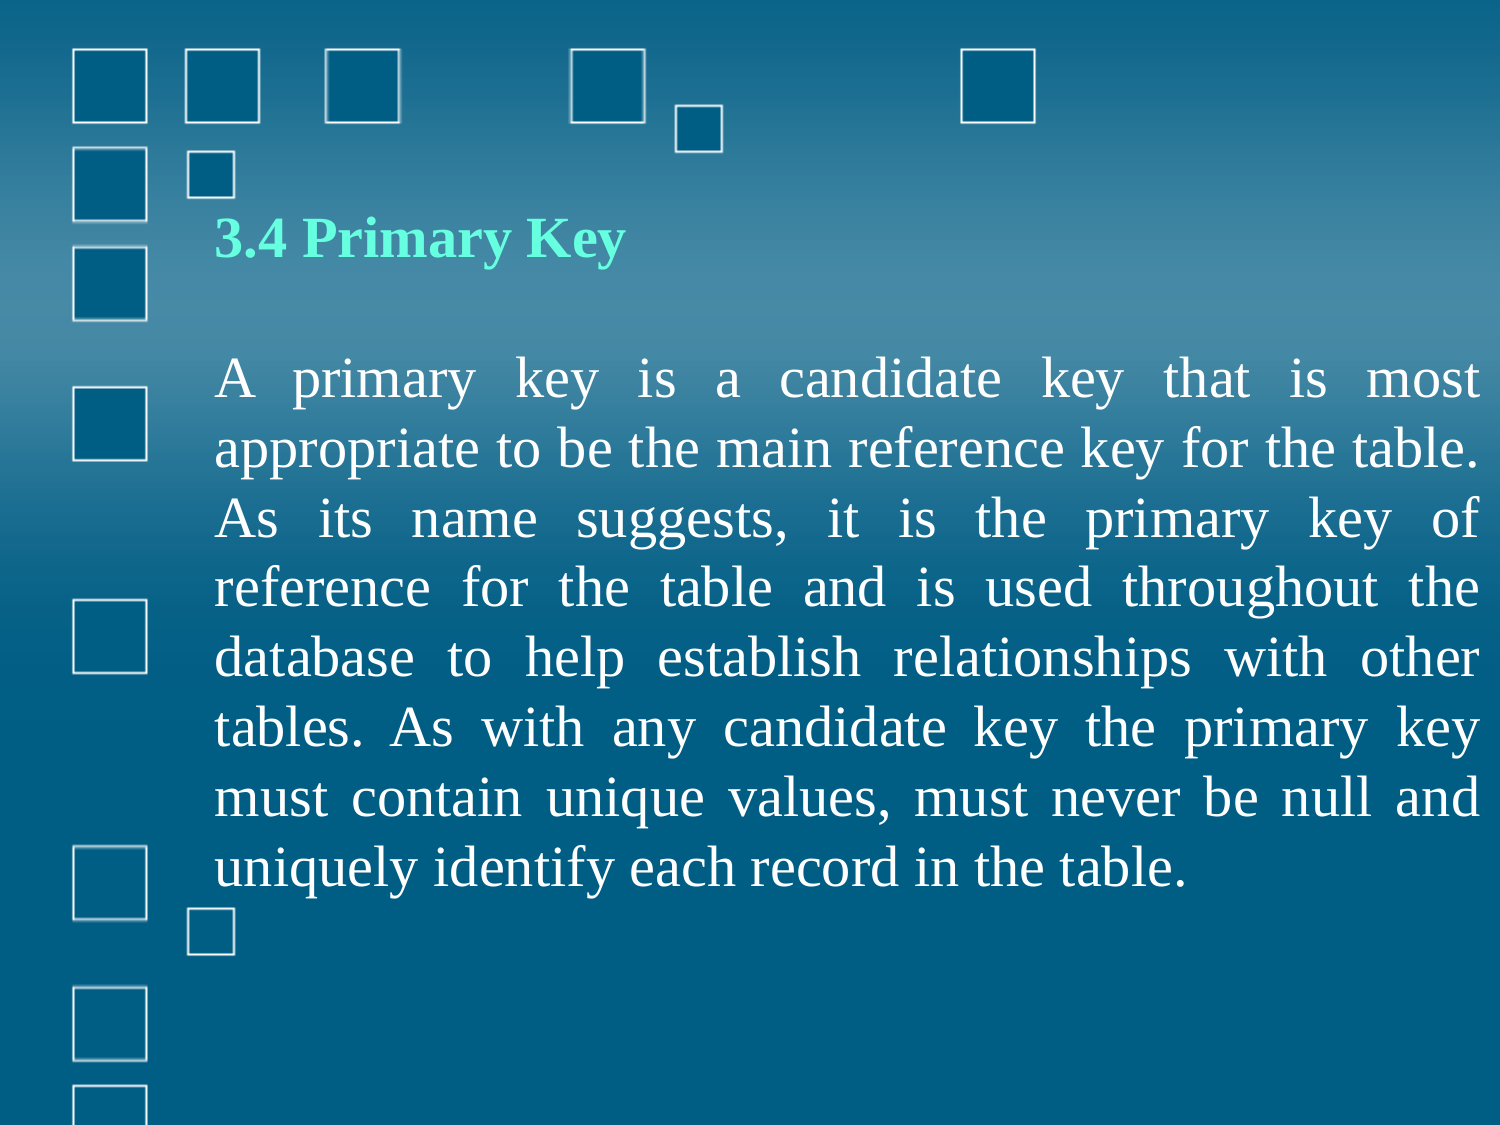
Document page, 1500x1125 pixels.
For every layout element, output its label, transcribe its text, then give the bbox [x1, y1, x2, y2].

picture [72, 1085, 147, 1125]
picture [0, 11, 1500, 578]
picture [72, 985, 147, 1062]
picture [187, 908, 235, 956]
text_box 3.4 Primary Key A primary key is a candidate key that is most appropriate to be the main reference key for the table. As its name suggests, it is the primary key of reference for the table and is used throughout the database to help establish relationships with other tables. As with any candidate key the primary key must contain unique values, must never be null and uniquely identify each record in the table. [200, 191, 1496, 906]
picture [72, 599, 147, 674]
picture [72, 845, 147, 922]
